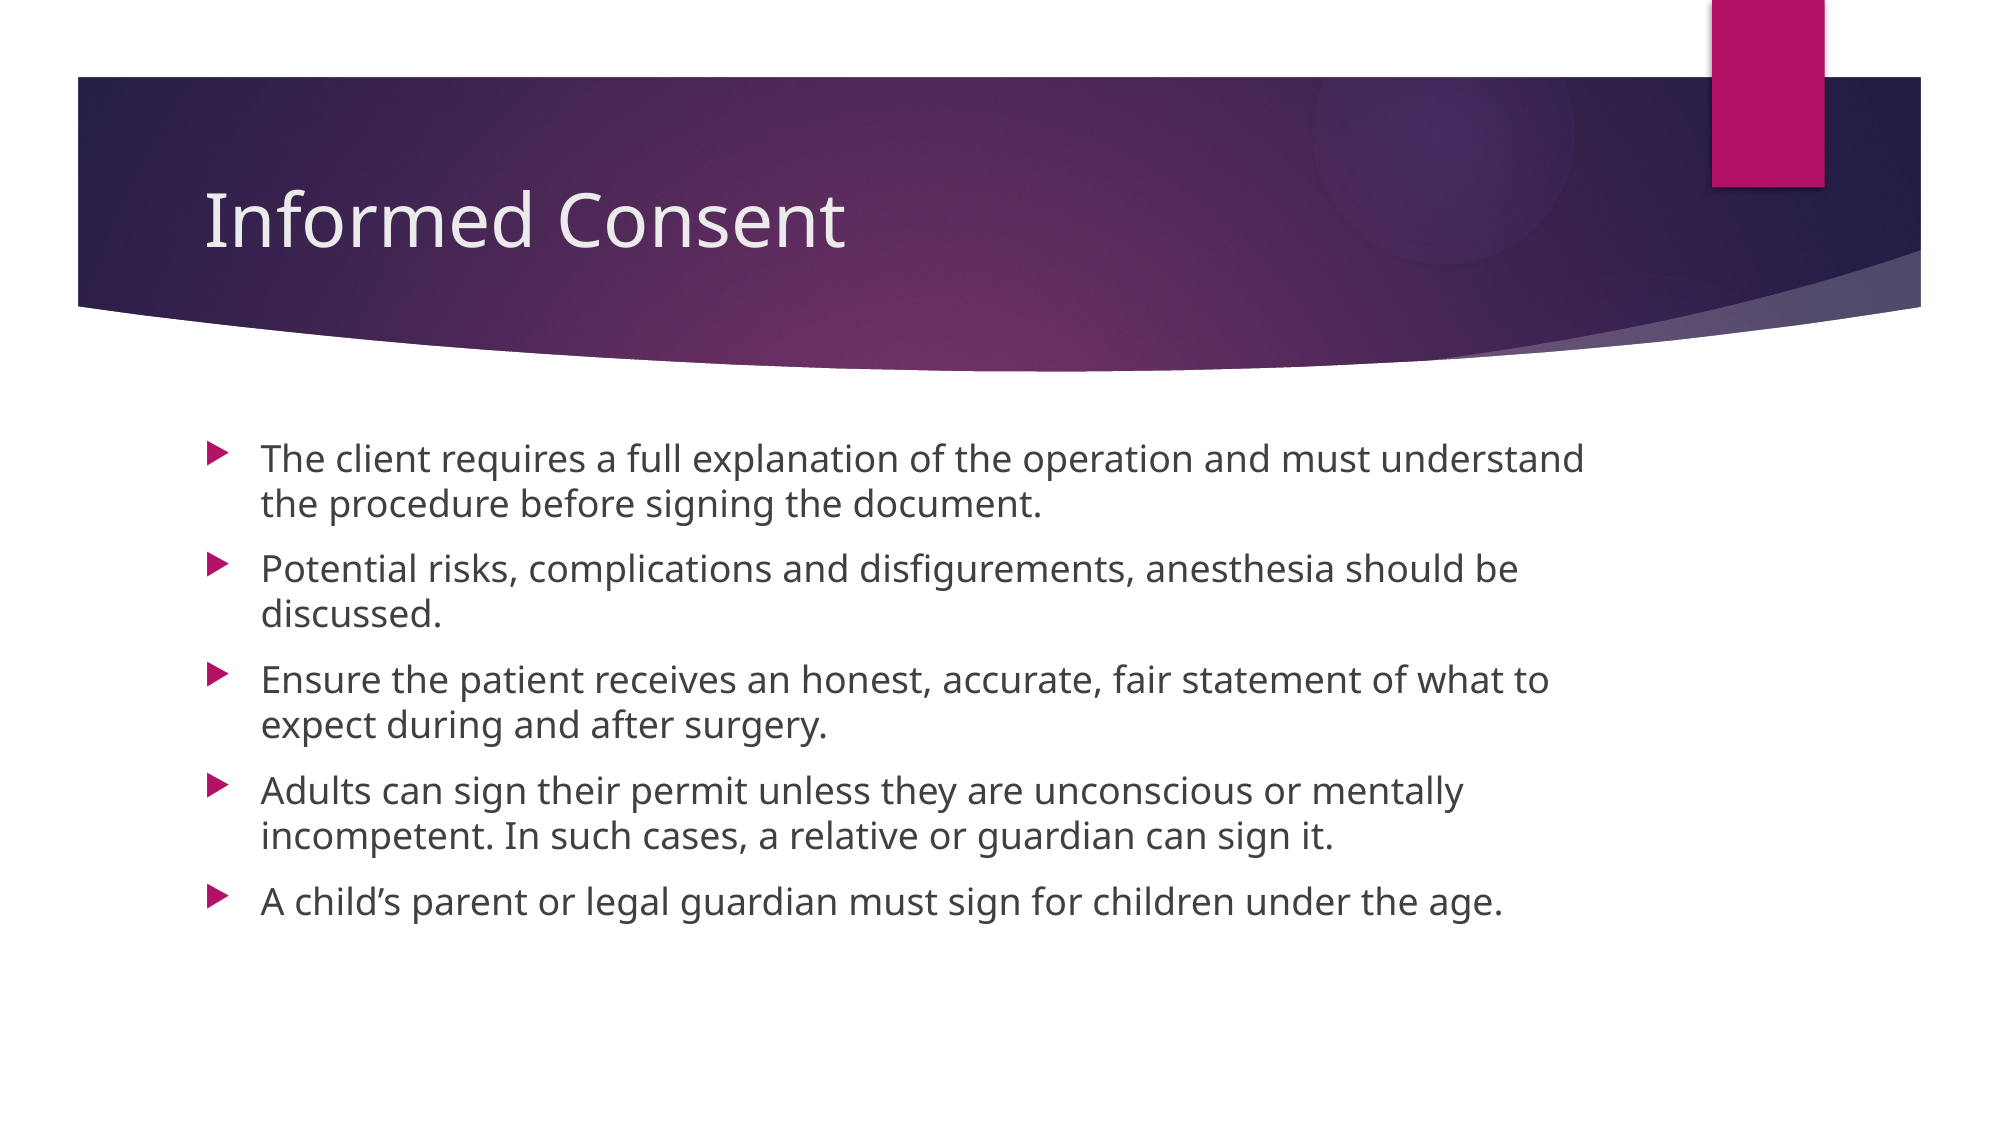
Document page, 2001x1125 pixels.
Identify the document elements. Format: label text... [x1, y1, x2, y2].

list The client requires a full explanation of the operation and must understand the procedure before signing the document. Potential risks, complications and disfigurements, anesthesia should be discussed. Ensure the patient receives an honest, accurate, fair statement of what to expect during and after surgery. Adults can sign their permit unless they are unconscious or mentally incompetent. In such cases, a relative or guardian can sign it. A child’s parent or legal guardian must sign for children under the age. [189, 427, 1638, 988]
title Informed Consent [189, 159, 1627, 276]
